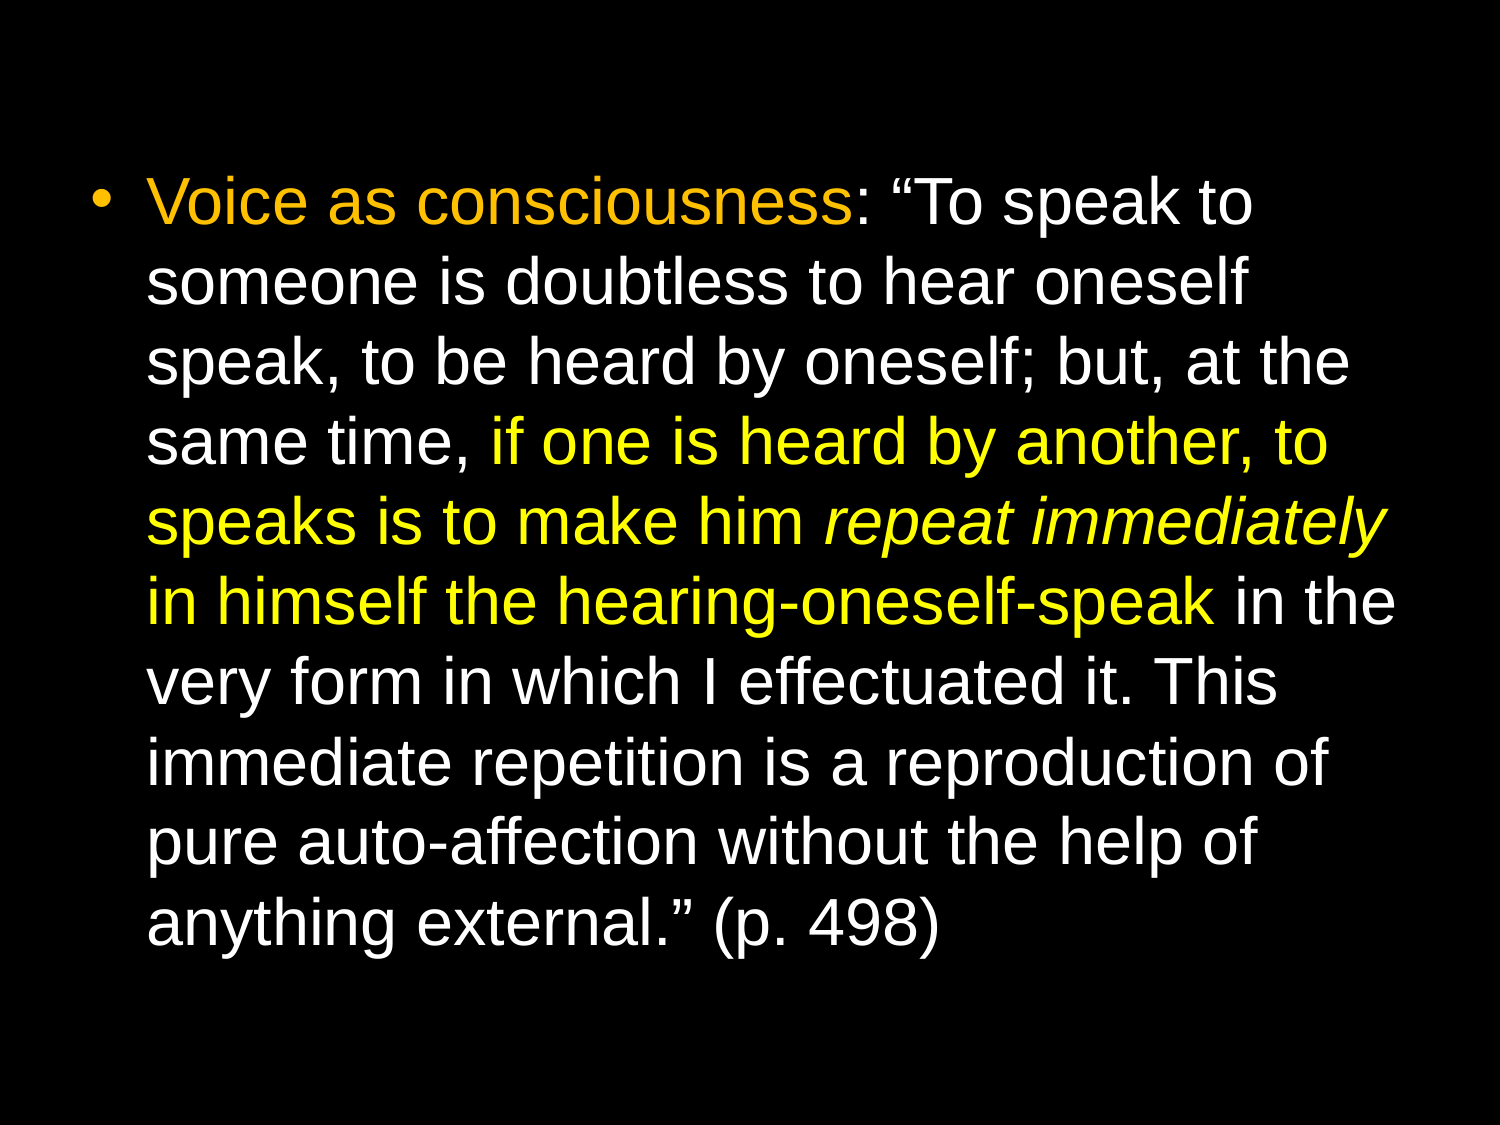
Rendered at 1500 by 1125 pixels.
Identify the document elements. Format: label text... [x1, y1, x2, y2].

list Voice as consciousness: “To speak to someone is doubtless to hear oneself speak, to be heard by oneself; but, at the same time, if one is heard by another, to speaks is to make him repeat immediately in himself the hearing-oneself-speak in the very form in which I effectuated it. This immediate repetition is a reproduction of pure auto-affection without the help of anything external.” (p. 498) [75, 150, 1425, 1125]
